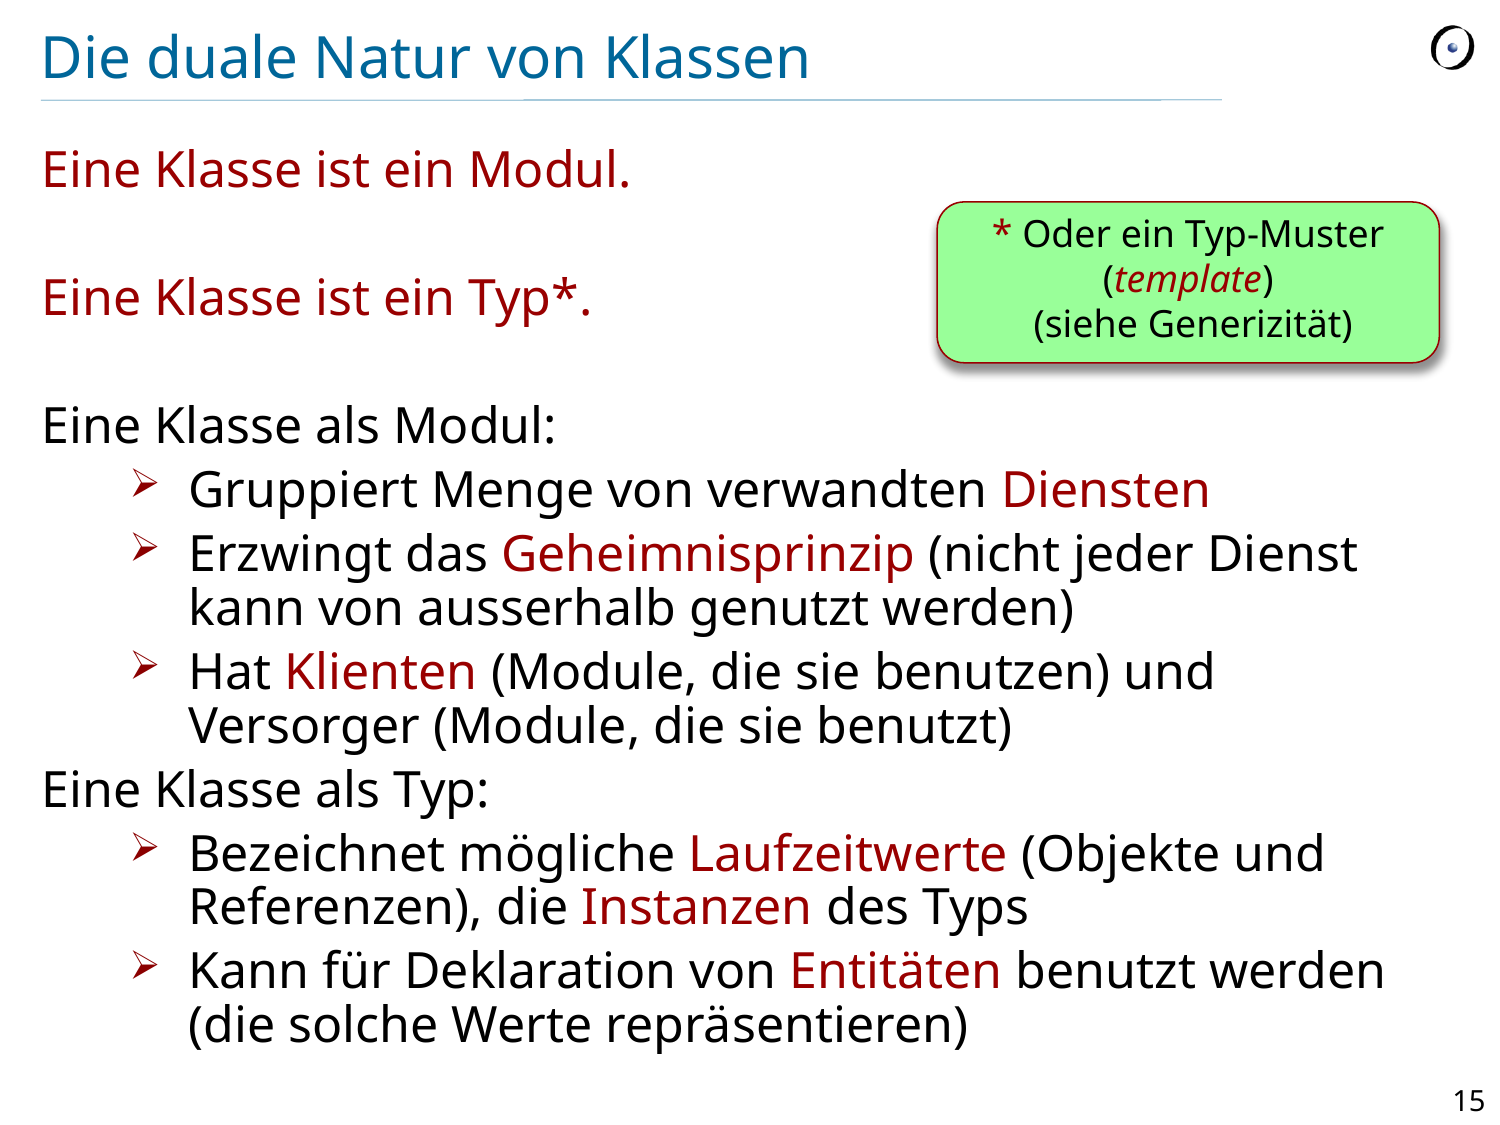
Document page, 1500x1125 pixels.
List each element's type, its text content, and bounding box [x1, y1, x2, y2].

picture [1429, 20, 1476, 72]
title Die duale Natur von Klassen [40, 18, 1344, 91]
text_box * Oder ein Typ-Muster (template) (siehe Generizität) [937, 201, 1440, 363]
list Eine Klasse ist ein Modul. Eine Klasse ist ein Typ*. Eine Klasse als Modul: Gruppiert Menge von verwandten Diensten Erzwingt das Geheimnisprinzip (nicht jeder Dienst kann von ausserhalb genutzt werden) Hat Klienten (Module, die sie benutzen) und Versorger (Module, die sie benutzt) Eine Klasse als Typ: Bezeichnet mögliche Laufzeitwerte (Objekte und Referenzen), die Instanzen des Typs Kann für Deklaration von Entitäten benutzt werden (die solche Werte repräsentieren) [26, 136, 1457, 1060]
